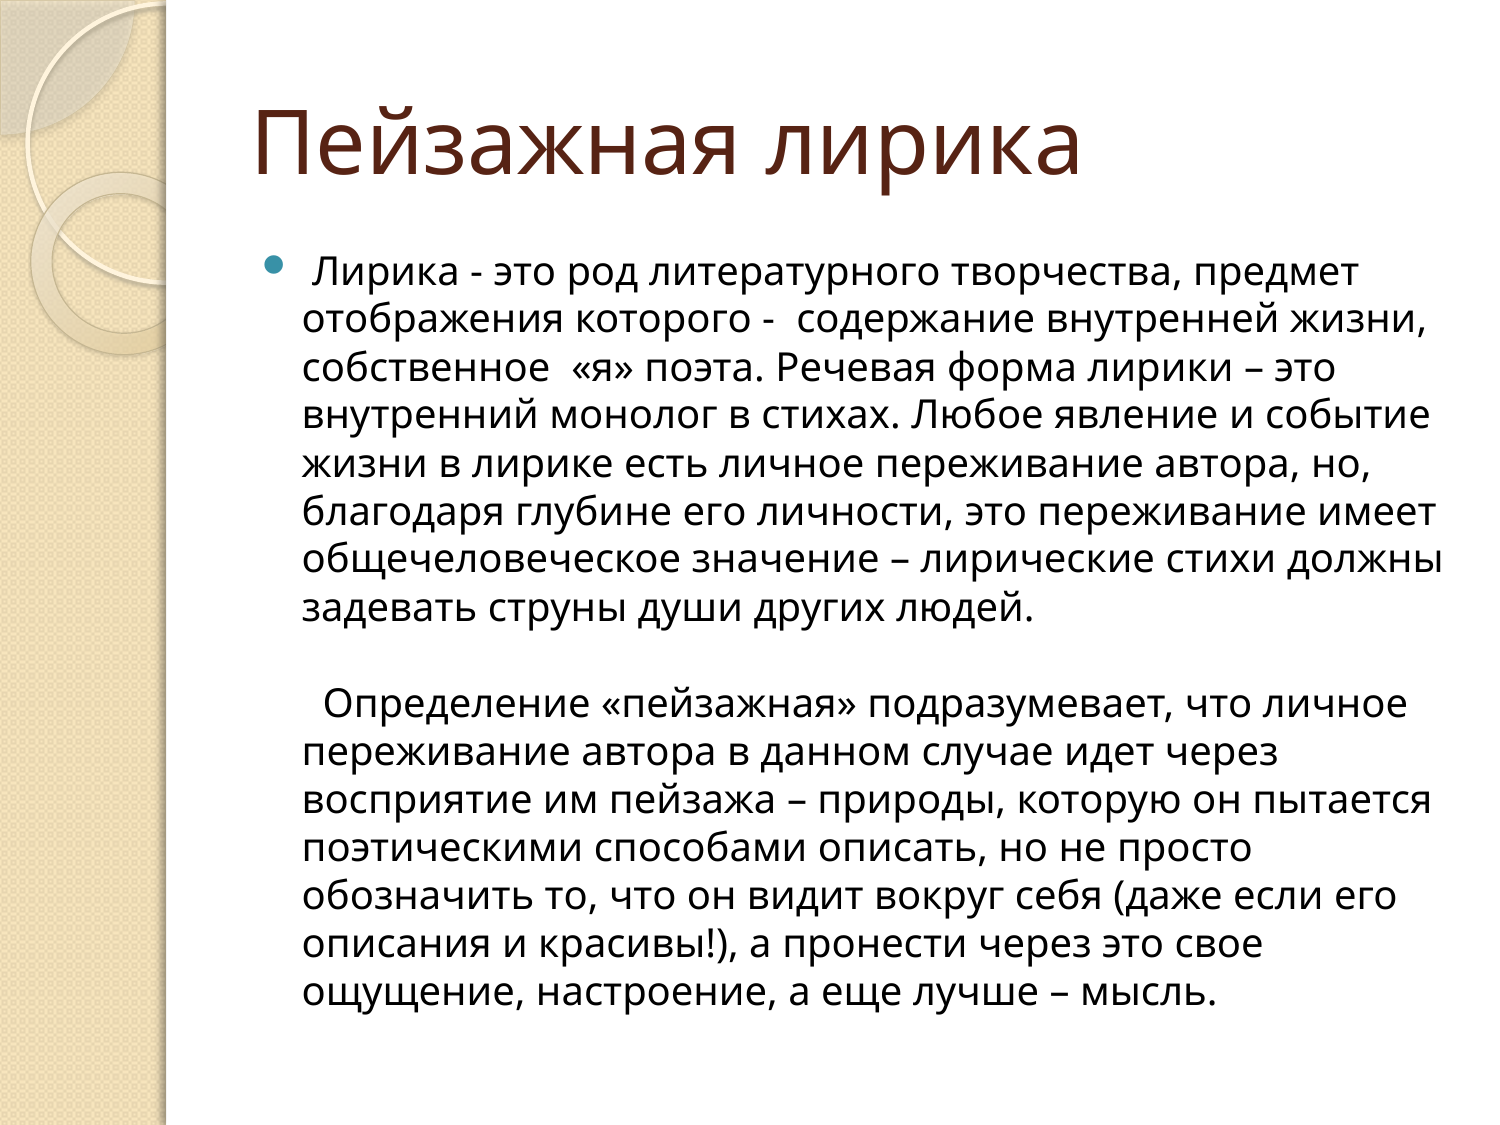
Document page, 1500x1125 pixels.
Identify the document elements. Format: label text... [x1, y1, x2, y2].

list Лирика - это род литературного творчества, предмет отображения которого - содержание внутренней жизни, собственное «я» поэта. Речевая форма лирики – это внутренний монолог в стихах. Любое явление и событие жизни в лирике есть личное переживание автора, но, благодаря глубине его личности, это переживание имеет общечеловеческое значение – лирические стихи должны задевать струны души других людей. Определение «пейзажная» подразумевает, что личное переживание автора в данном случае идет через восприятие им пейзажа – природы, которую он пытается поэтическими способами описать, но не просто обозначить то, что он видит вокруг себя (даже если его описания и красивы!), а пронести через это свое ощущение, настроение, а еще лучше – мысль. [235, 237, 1466, 1025]
title Пейзажная лирика [235, 45, 1466, 233]
